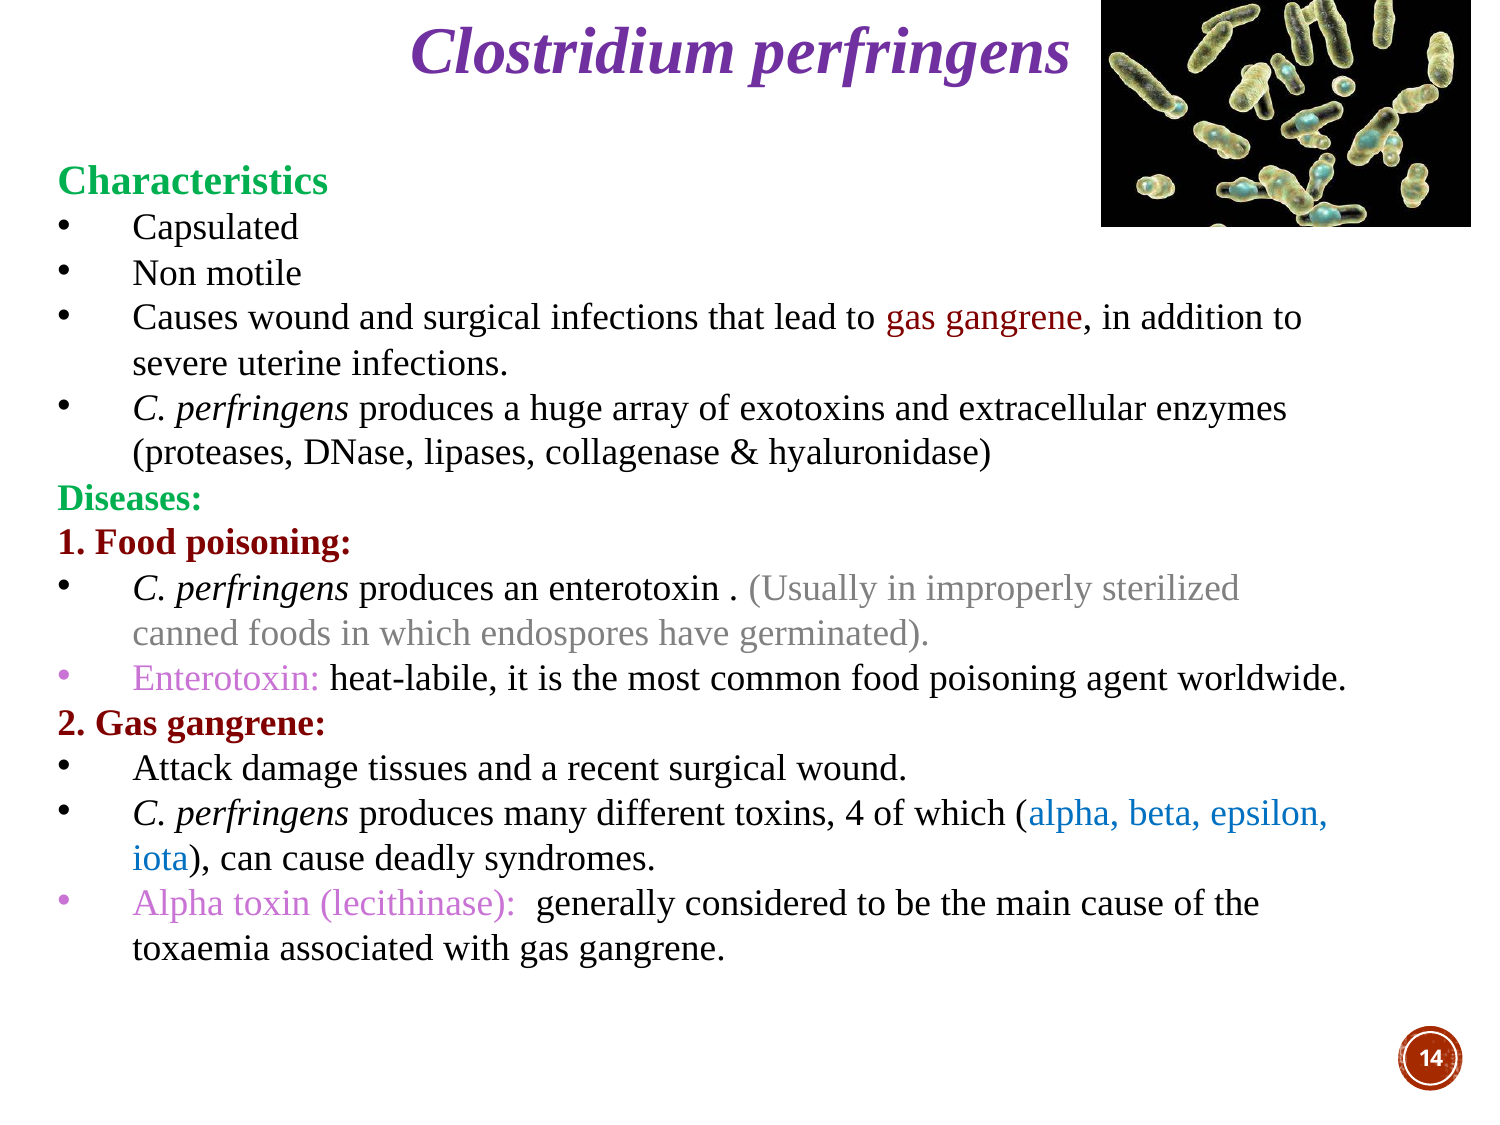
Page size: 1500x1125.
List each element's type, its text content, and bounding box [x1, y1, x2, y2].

text_box Clostridium perfringens [115, 0, 1101, 145]
text_box Characteristics Capsulated Non motile Causes wound and surgical infections that lead to gas gangrene, in addition to severe uterine infections. C. perfringens produces a huge array of exotoxins and extracellular enzymes (proteases, DNase, lipases, collagenase & hyaluronidase) Diseases: 1. Food poisoning: C. perfringens produces an enterotoxin . (Usually in improperly sterilized canned foods in which endospores have germinated). Enterotoxin: heat-labile, it is the most common food poisoning agent worldwide. 2. Gas gangrene: Attack damage tissues and a recent surgical wound. C. perfringens produces many different toxins, 4 of which (alpha, beta, epsilon, iota), can cause deadly syndromes. Alpha toxin (lecithinase): generally considered to be the main cause of the toxaemia associated with gas gangrene. [42, 145, 1371, 1065]
picture [1101, 0, 1471, 227]
slide_number 13 [1391, 1028, 1471, 1089]
